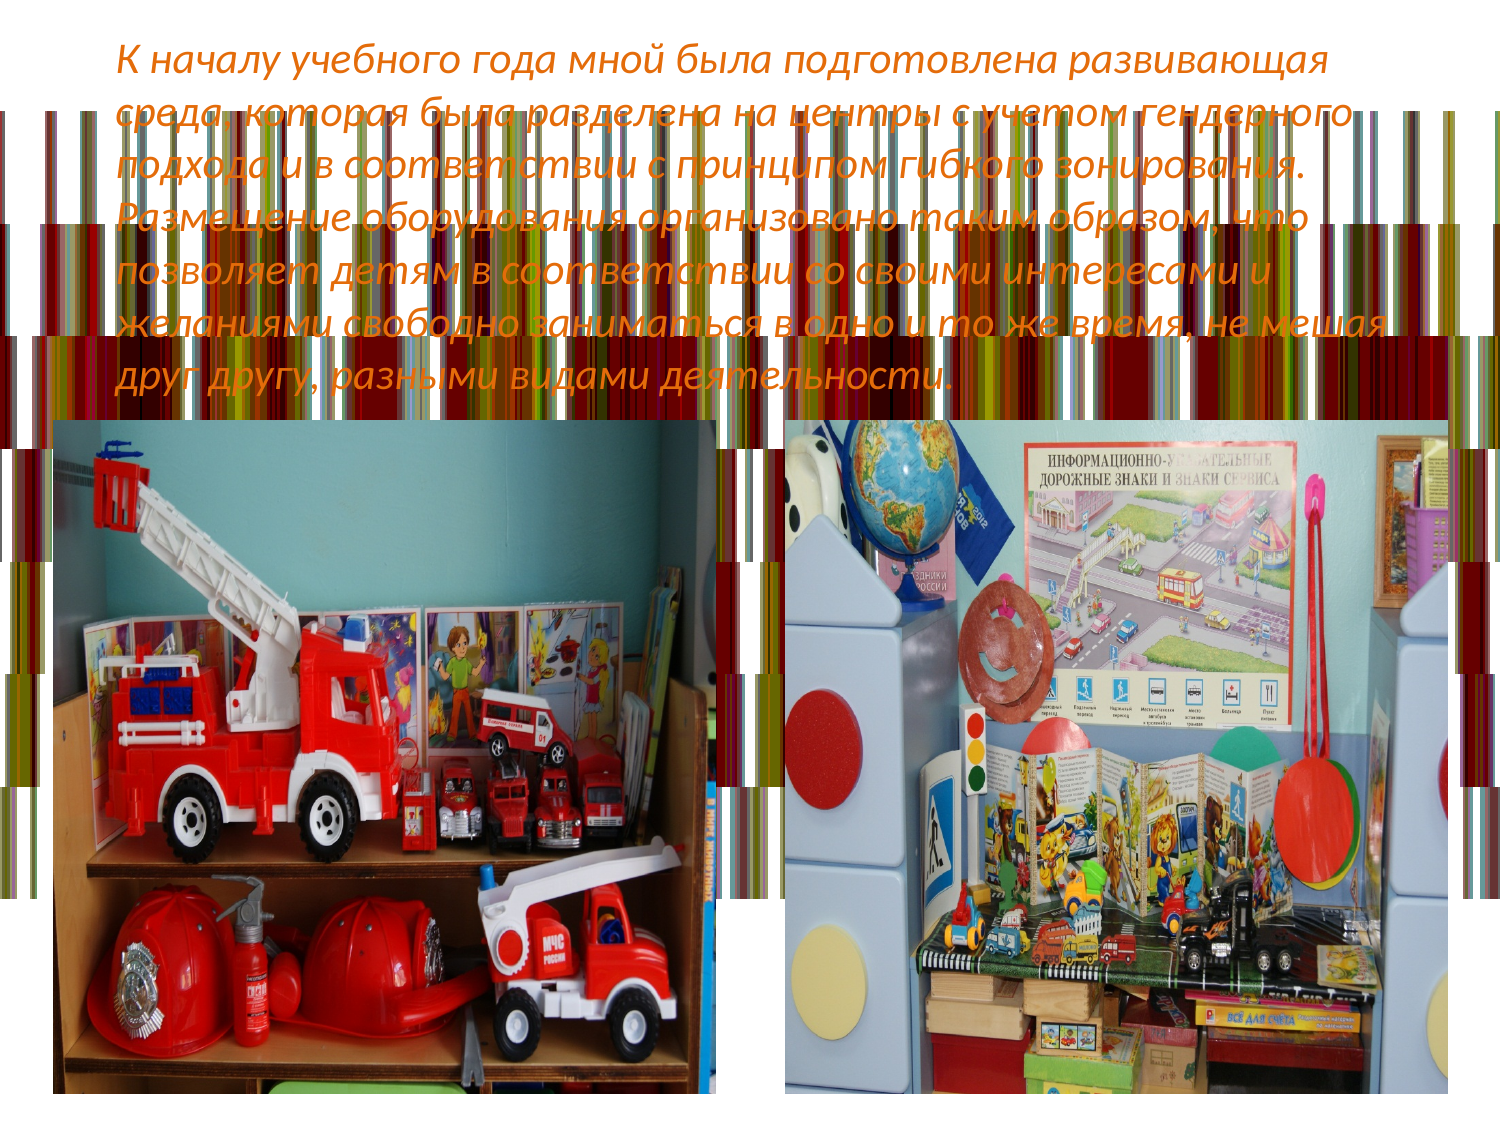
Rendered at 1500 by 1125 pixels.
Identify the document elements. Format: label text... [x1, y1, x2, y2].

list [785, 420, 1449, 1095]
title К началу учебного года мной была подготовлена развивающая среда, которая была разделена на центры с учетом гендерного подхода и в соответствии с принципом гибкого зонирования. Размещение оборудования организовано таким образом, что позволяет детям в соответствии со своими интересами и желаниями свободно заниматься в одно и то же время, не мешая друг другу, разными видами деятельности. [100, 19, 1412, 409]
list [52, 420, 716, 1095]
picture [0, 0, 1500, 1125]
